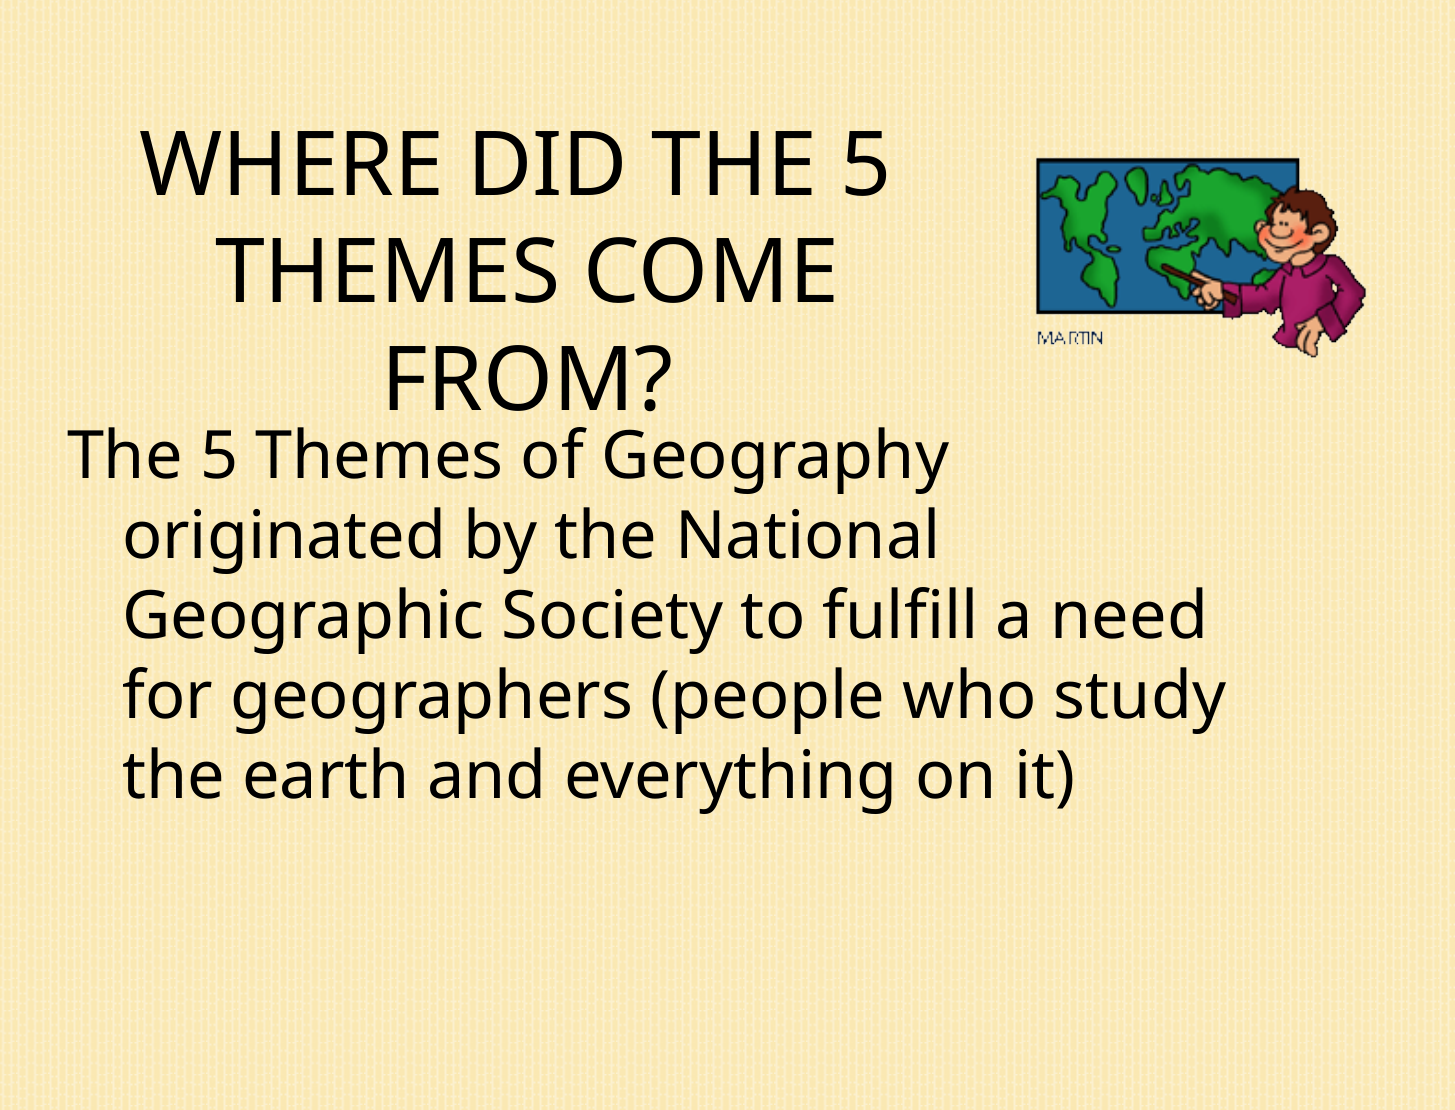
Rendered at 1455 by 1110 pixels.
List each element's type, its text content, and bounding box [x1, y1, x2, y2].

text_box The 5 Themes of Geography originated by the National Geographic Society to fulfill a need for geographers (people who study the earth and everything on it) [52, 404, 1290, 1071]
picture [1018, 147, 1383, 360]
text_box WHERE DID THE 5 THEMES COME FROM? [72, 98, 982, 284]
